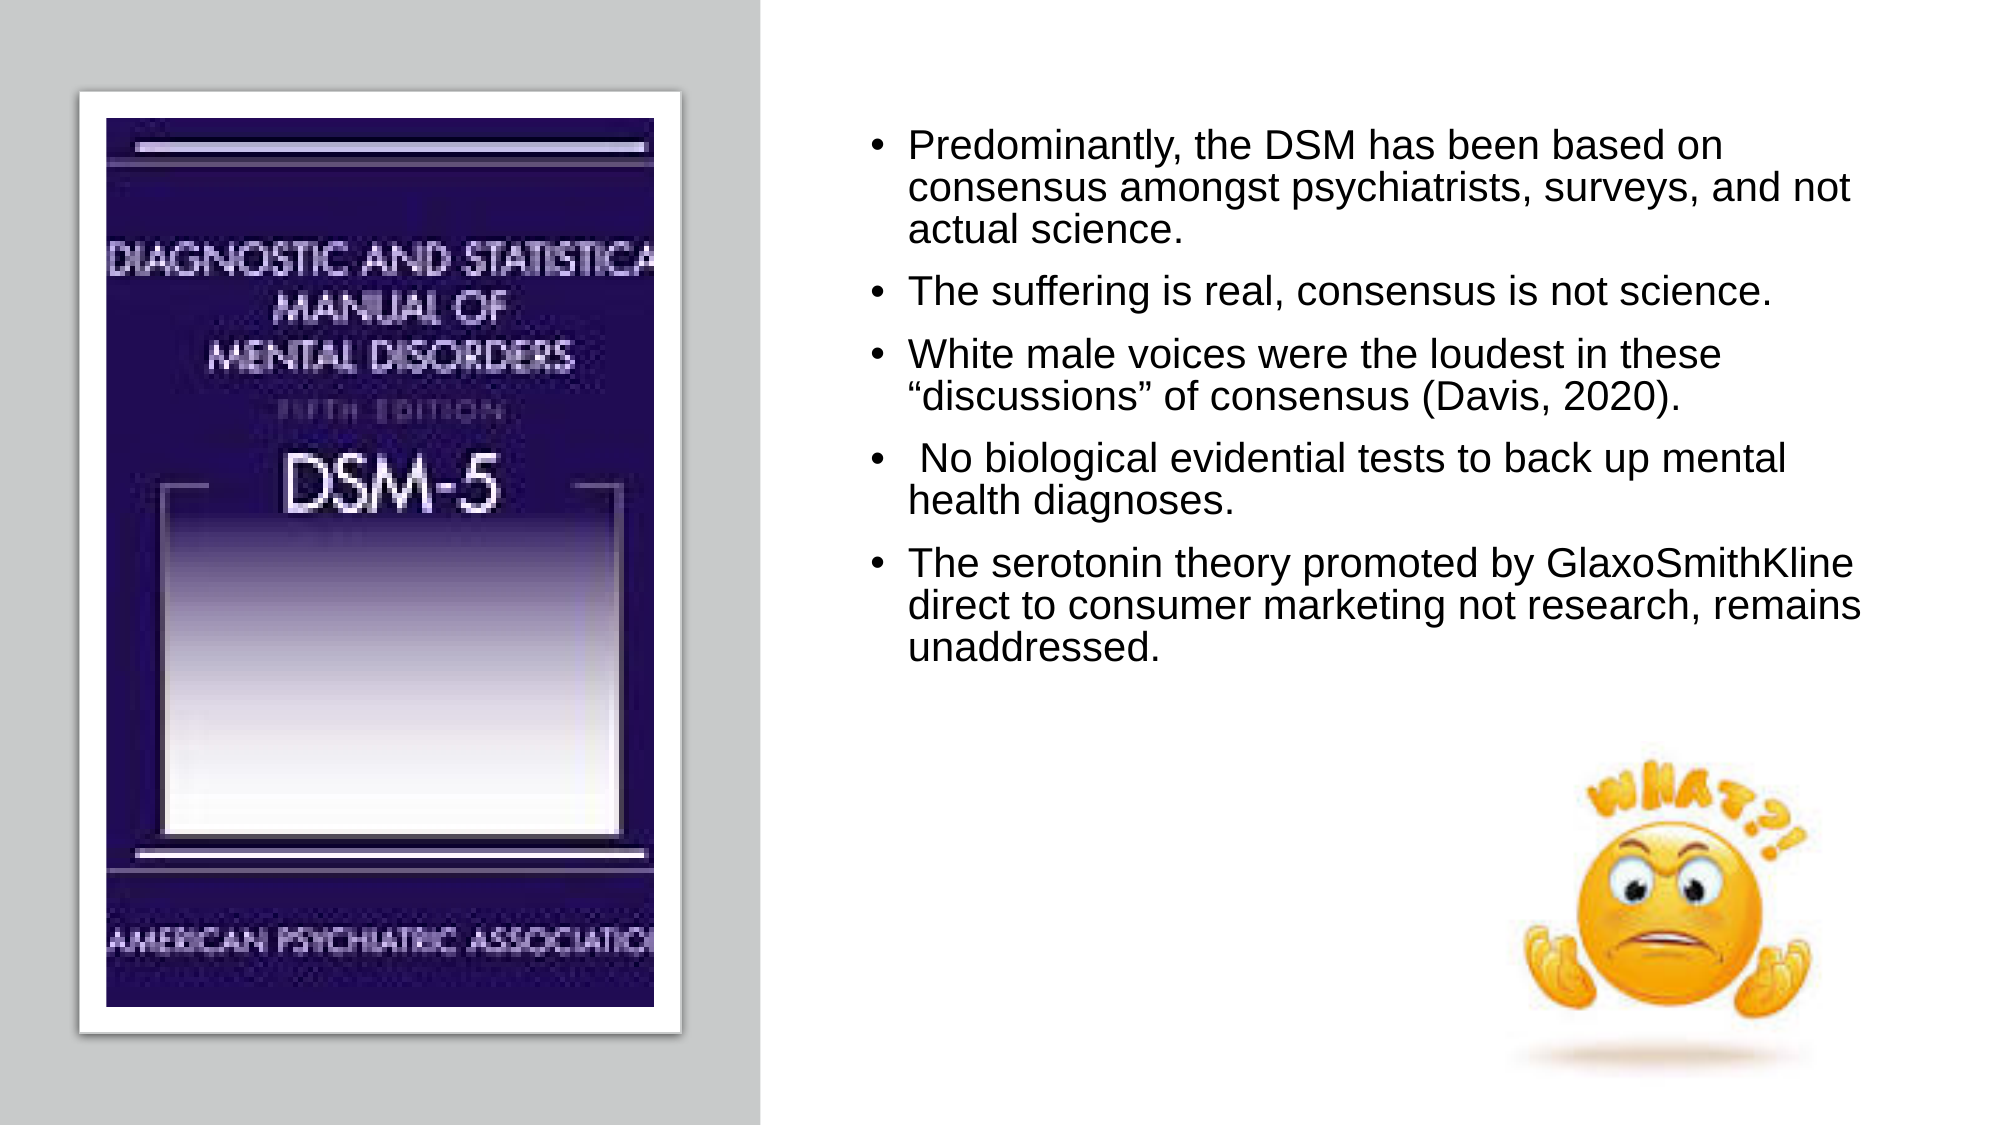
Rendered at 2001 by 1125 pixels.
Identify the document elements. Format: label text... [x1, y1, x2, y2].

list Predominantly, the DSM has been based on consensus amongst psychiatrists, surveys, and not actual science. The suffering is real, consensus is not science. White male voices were the loudest in these “discussions” of consensus (Davis, 2020). No biological evidential tests to back up mental health diagnoses. The serotonin theory promoted by GlaxoSmithKline direct to consumer marketing not research, remains unaddressed. [855, 118, 1909, 1021]
picture [1485, 741, 1842, 1098]
text_box [761, 0, 2000, 1125]
text_box [78, 91, 682, 1034]
picture [106, 118, 654, 1007]
text_box [0, 0, 761, 1125]
